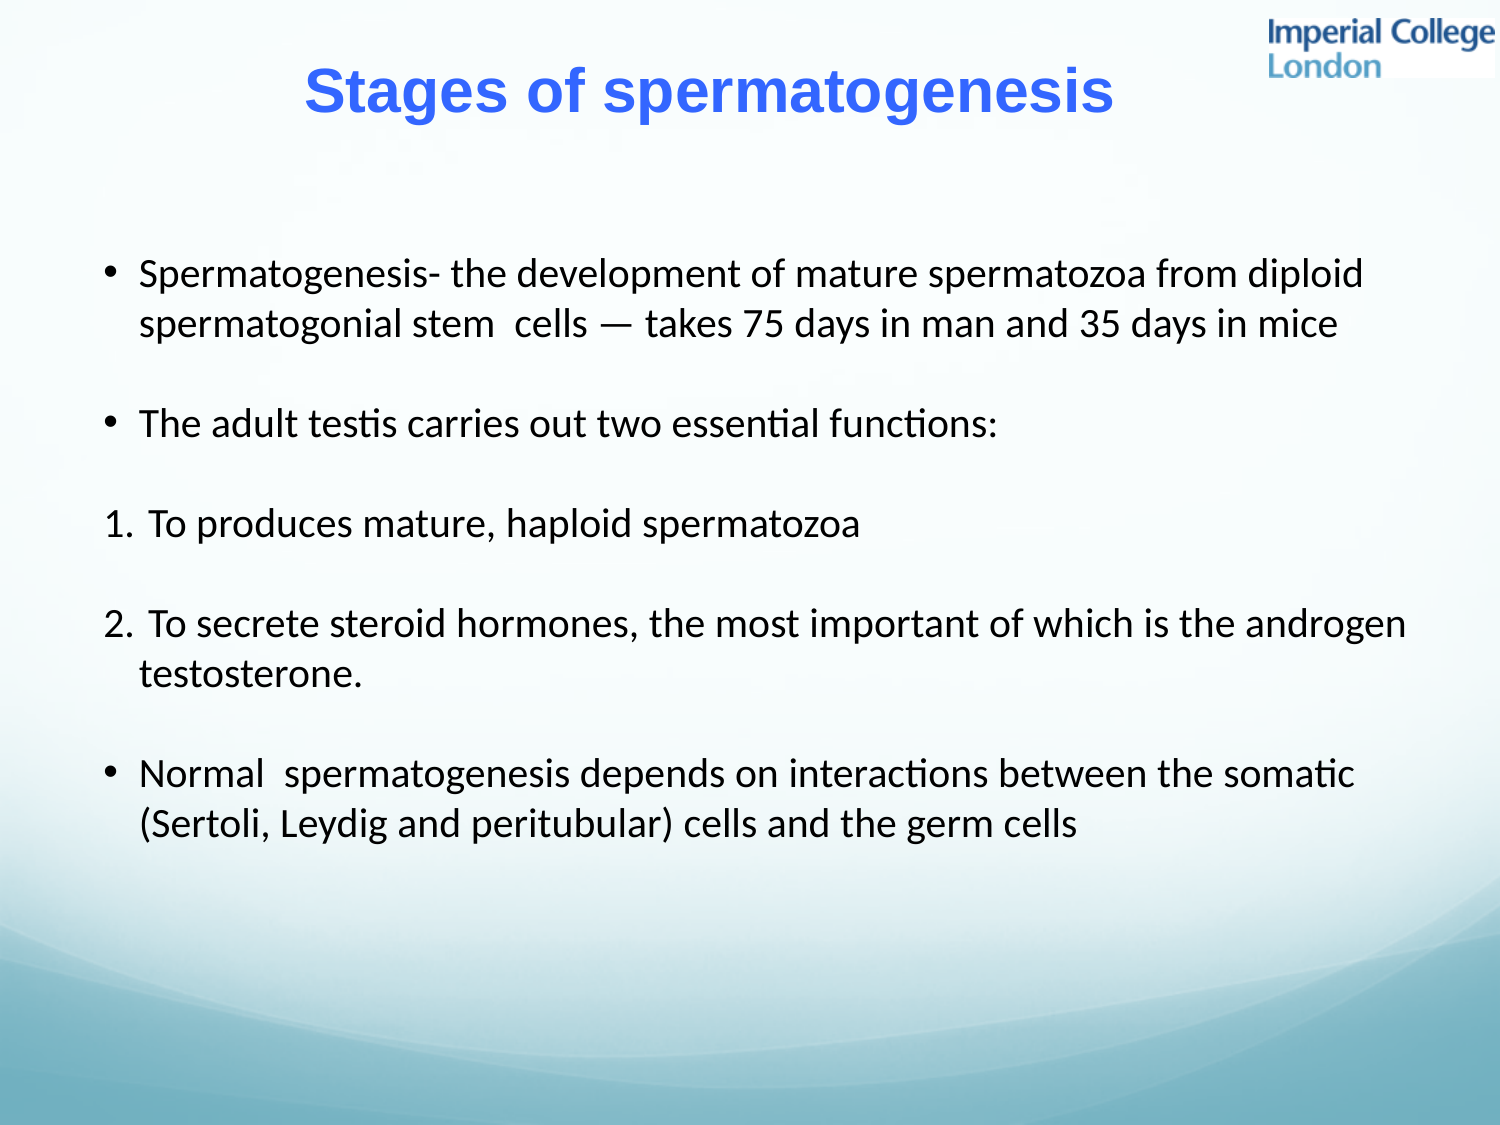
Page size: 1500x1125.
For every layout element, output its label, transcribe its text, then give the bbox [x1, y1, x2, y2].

text_box Stages of spermatogenesis [289, 42, 1500, 133]
picture [1269, 18, 1495, 79]
text_box Spermatogenesis- the development of mature spermatozoa from diploid spermatogonial stem cells — takes 75 days in man and 35 days in mice The adult testis carries out two essential functions: To produces mature, haploid spermatozoa To secrete steroid hormones, the most important of which is the androgen testosterone. Normal spermatogenesis depends on interactions between the somatic (Sertoli, Leydig and peritubular) cells and the germ cells [88, 238, 1436, 914]
